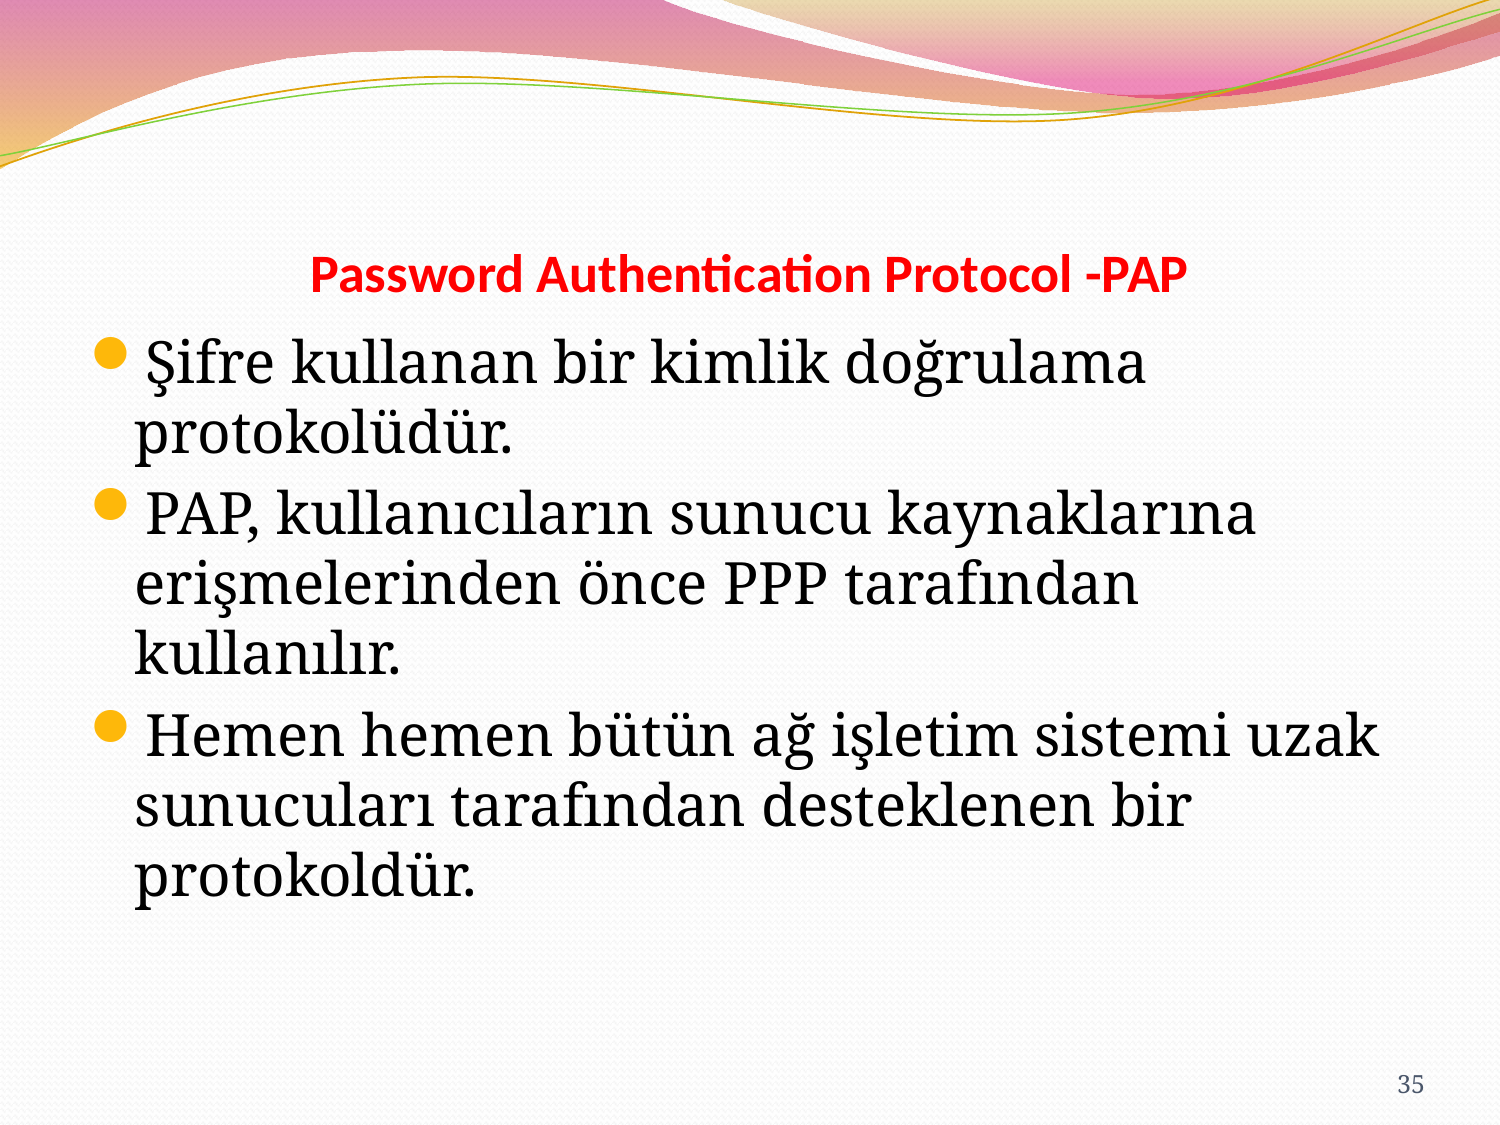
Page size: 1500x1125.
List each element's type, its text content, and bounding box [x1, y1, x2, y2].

slide_number 35 [1299, 1042, 1425, 1103]
list Şifre kullanan bir kimlik doğrulama protokolüdür. PAP, kullanıcıların sunucu kaynaklarına erişmelerinden önce PPP tarafından kullanılır. Hemen hemen bütün ağ işletim sistemi uzak sunucuları tarafından desteklenen bir protokoldür. [75, 317, 1425, 1038]
title Password Authentication Protocol -PAP [75, 115, 1425, 303]
